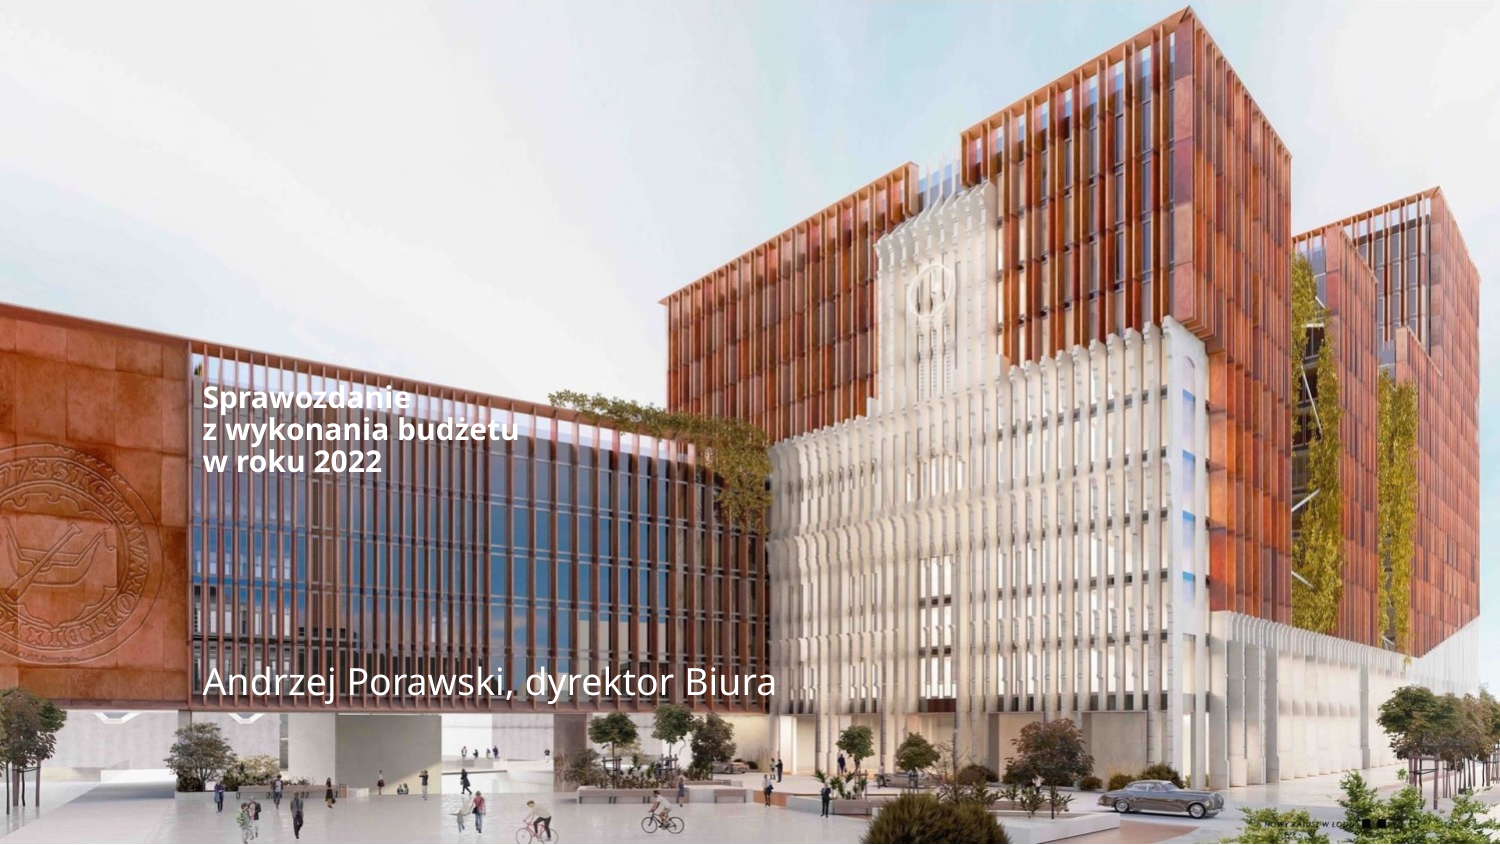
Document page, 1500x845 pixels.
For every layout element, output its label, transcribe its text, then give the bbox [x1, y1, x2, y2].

title Sprawozdanie z wykonania budżetu w roku 2022 [187, 375, 1367, 526]
subtitle Andrzej Porawski, dyrektor Biura [187, 656, 1313, 747]
picture [0, 0, 1500, 844]
